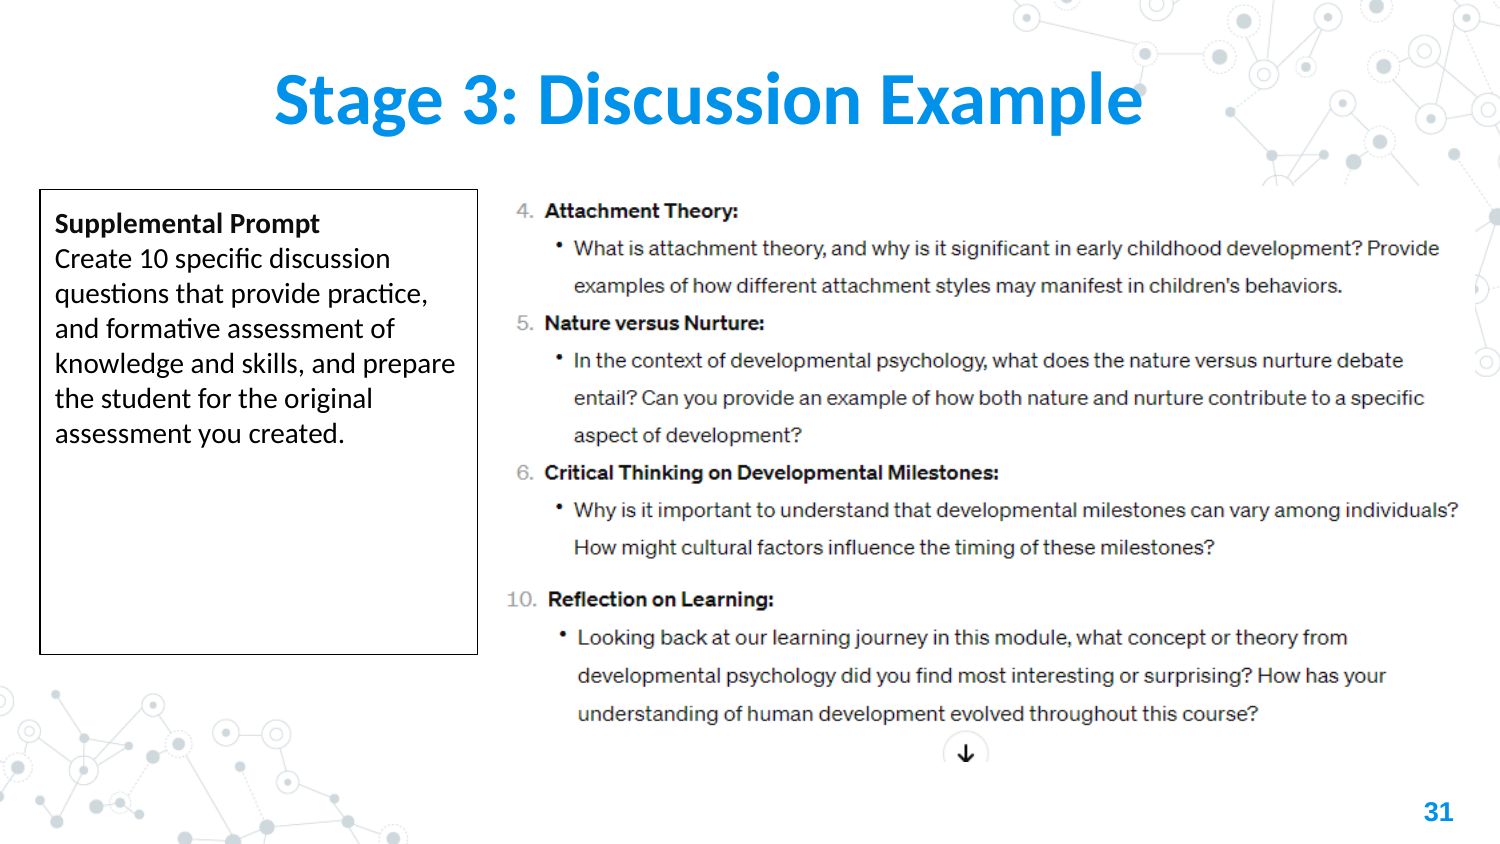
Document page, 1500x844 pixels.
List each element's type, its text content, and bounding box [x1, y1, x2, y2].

picture [0, 0, 1500, 844]
list Supplemental Prompt Create 10 specific discussion questions that provide practice, and formative assessment of knowledge and skills, and prepare the student for the original assessment you created. [39, 189, 478, 655]
title Stage 3: Discussion Example [259, 39, 1202, 155]
slide_number 31 [1378, 779, 1469, 844]
